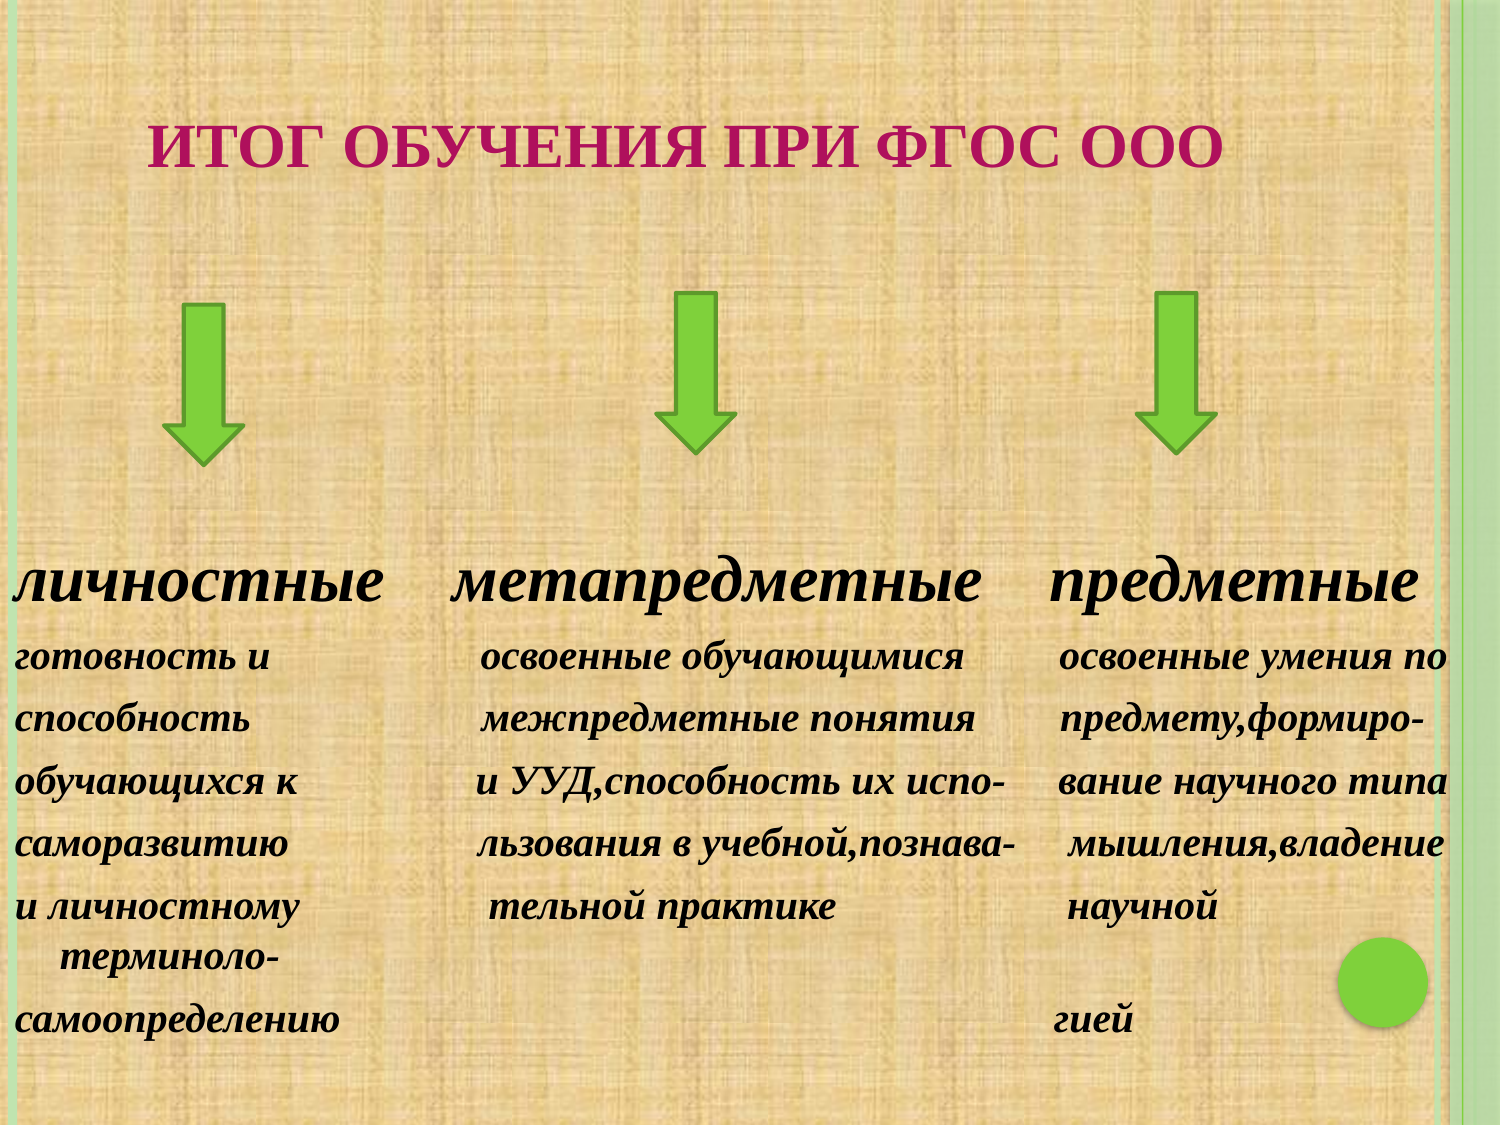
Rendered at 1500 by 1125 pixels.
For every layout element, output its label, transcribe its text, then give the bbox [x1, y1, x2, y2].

title Итог обучения при ФГОС ООО [75, 45, 1300, 188]
picture [18, 0, 1434, 527]
picture [1441, 0, 1449, 527]
picture [0, 0, 7, 527]
text_box [1134, 290, 1219, 456]
text_box [654, 290, 738, 456]
text_box [162, 302, 246, 468]
list личностные метапредметные предметные готовность и освоенные обучающимися освоенные умения по способность межпредметные понятия предмету,формиро- обучающихся к и УУД,способность их испо- вание научного типа саморазвитию льзования в учебной,познава- мышления,владение и личностному тельной практике научной терминоло- самоопределению гией [0, 527, 1465, 1125]
